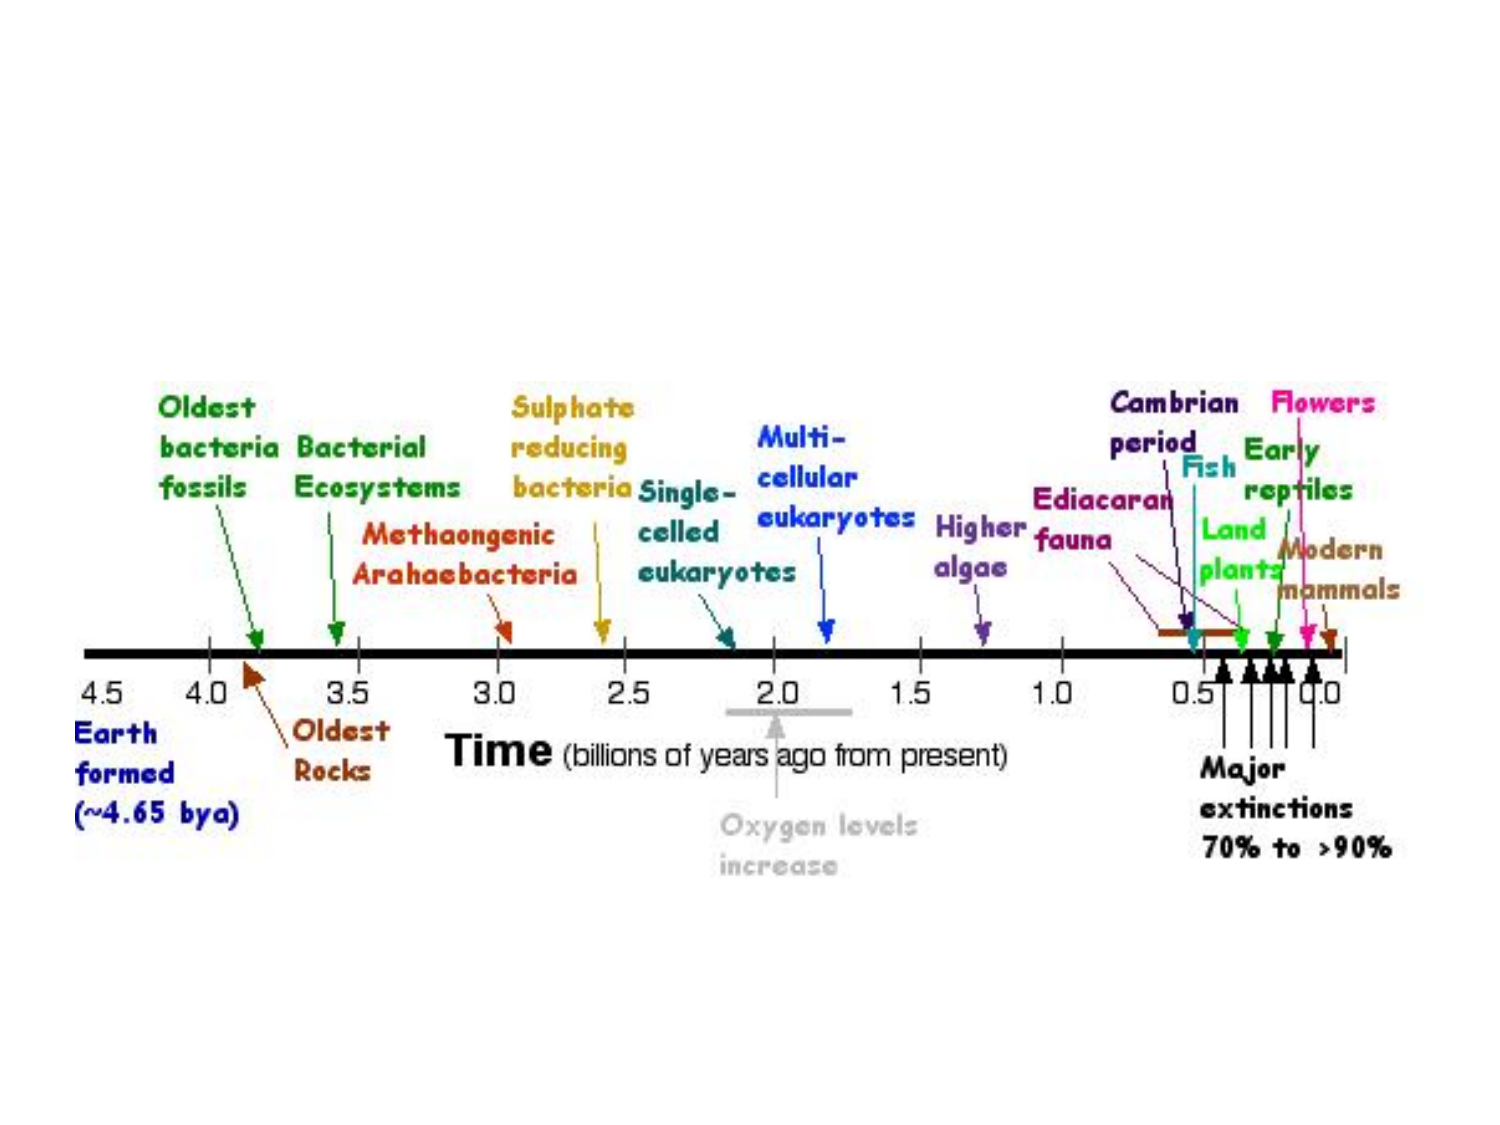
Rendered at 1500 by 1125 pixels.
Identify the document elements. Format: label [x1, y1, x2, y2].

list [74, 262, 1426, 1006]
